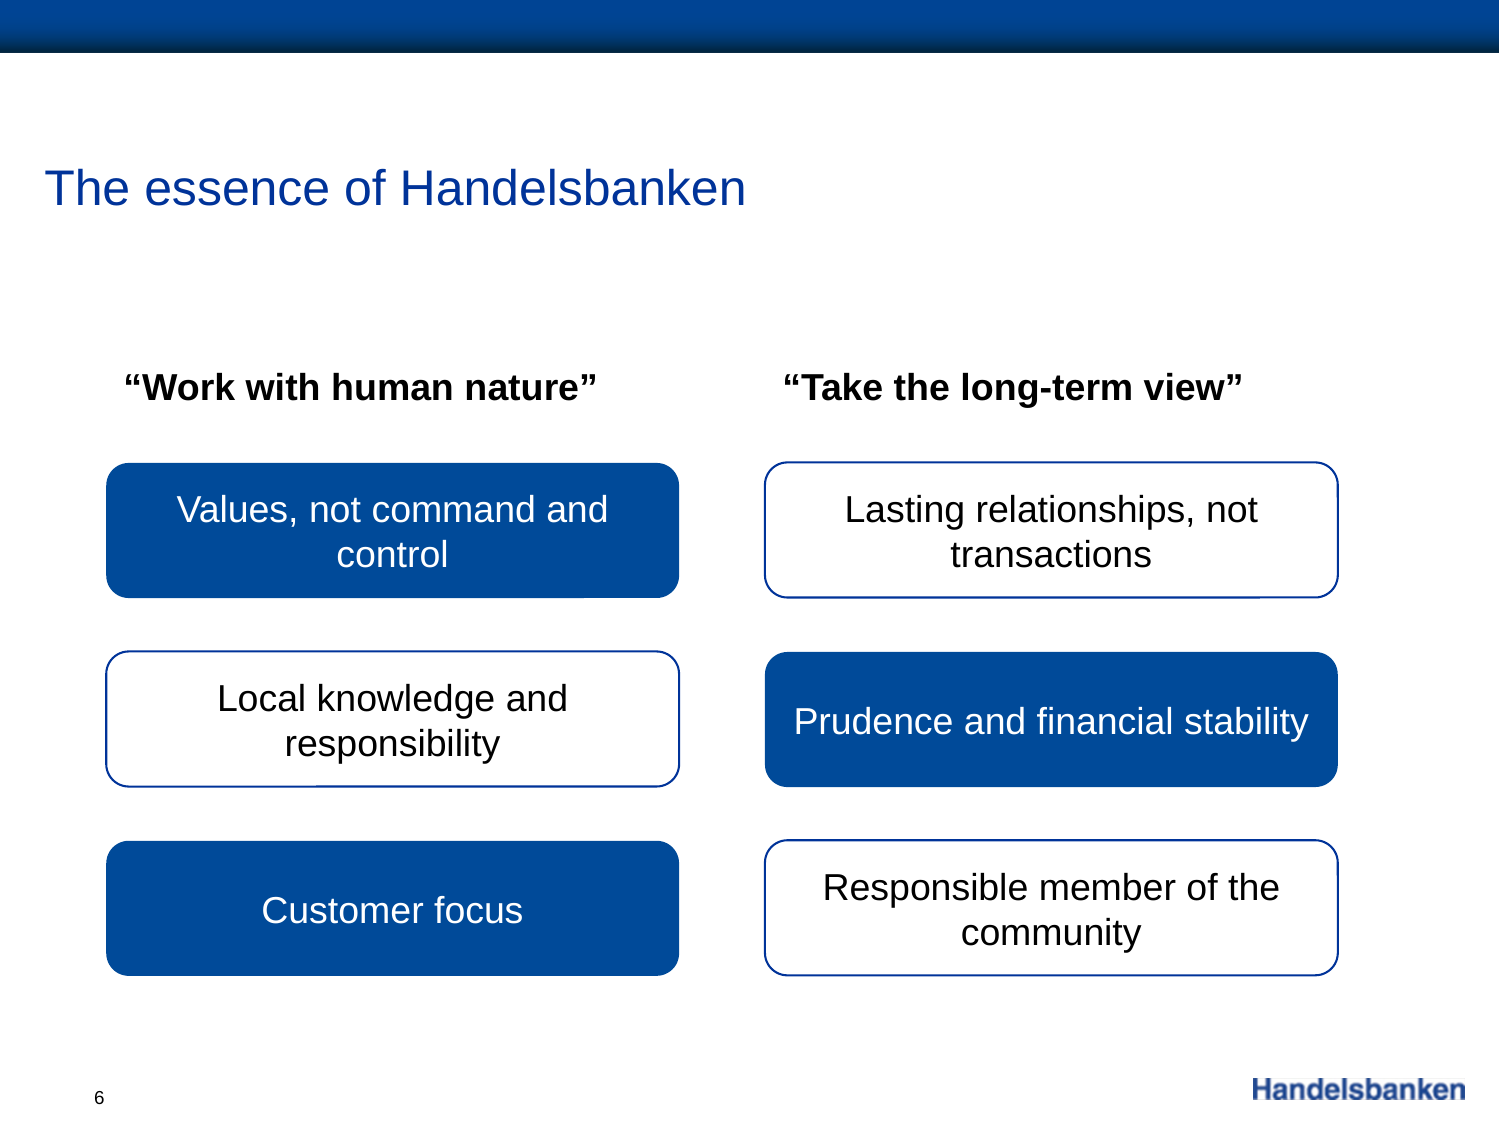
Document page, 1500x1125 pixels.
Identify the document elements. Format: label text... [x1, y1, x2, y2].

text_box Prudence and financial stability [764, 651, 1338, 788]
text_box “Take the long-term view” [767, 355, 1259, 416]
text_box Responsible member of the community [764, 840, 1338, 976]
slide_number 6 [35, 1077, 120, 1125]
title The essence of Handelsbanken [29, 91, 1380, 280]
picture [1252, 1077, 1466, 1101]
text_box Local knowledge and responsibility [106, 651, 680, 787]
text_box “Work with human nature” [108, 355, 613, 416]
picture [0, 0, 1500, 54]
text_box Values, not command and control [106, 462, 680, 599]
text_box Lasting relationships, not transactions [764, 462, 1338, 598]
text_box Customer focus [106, 840, 680, 976]
